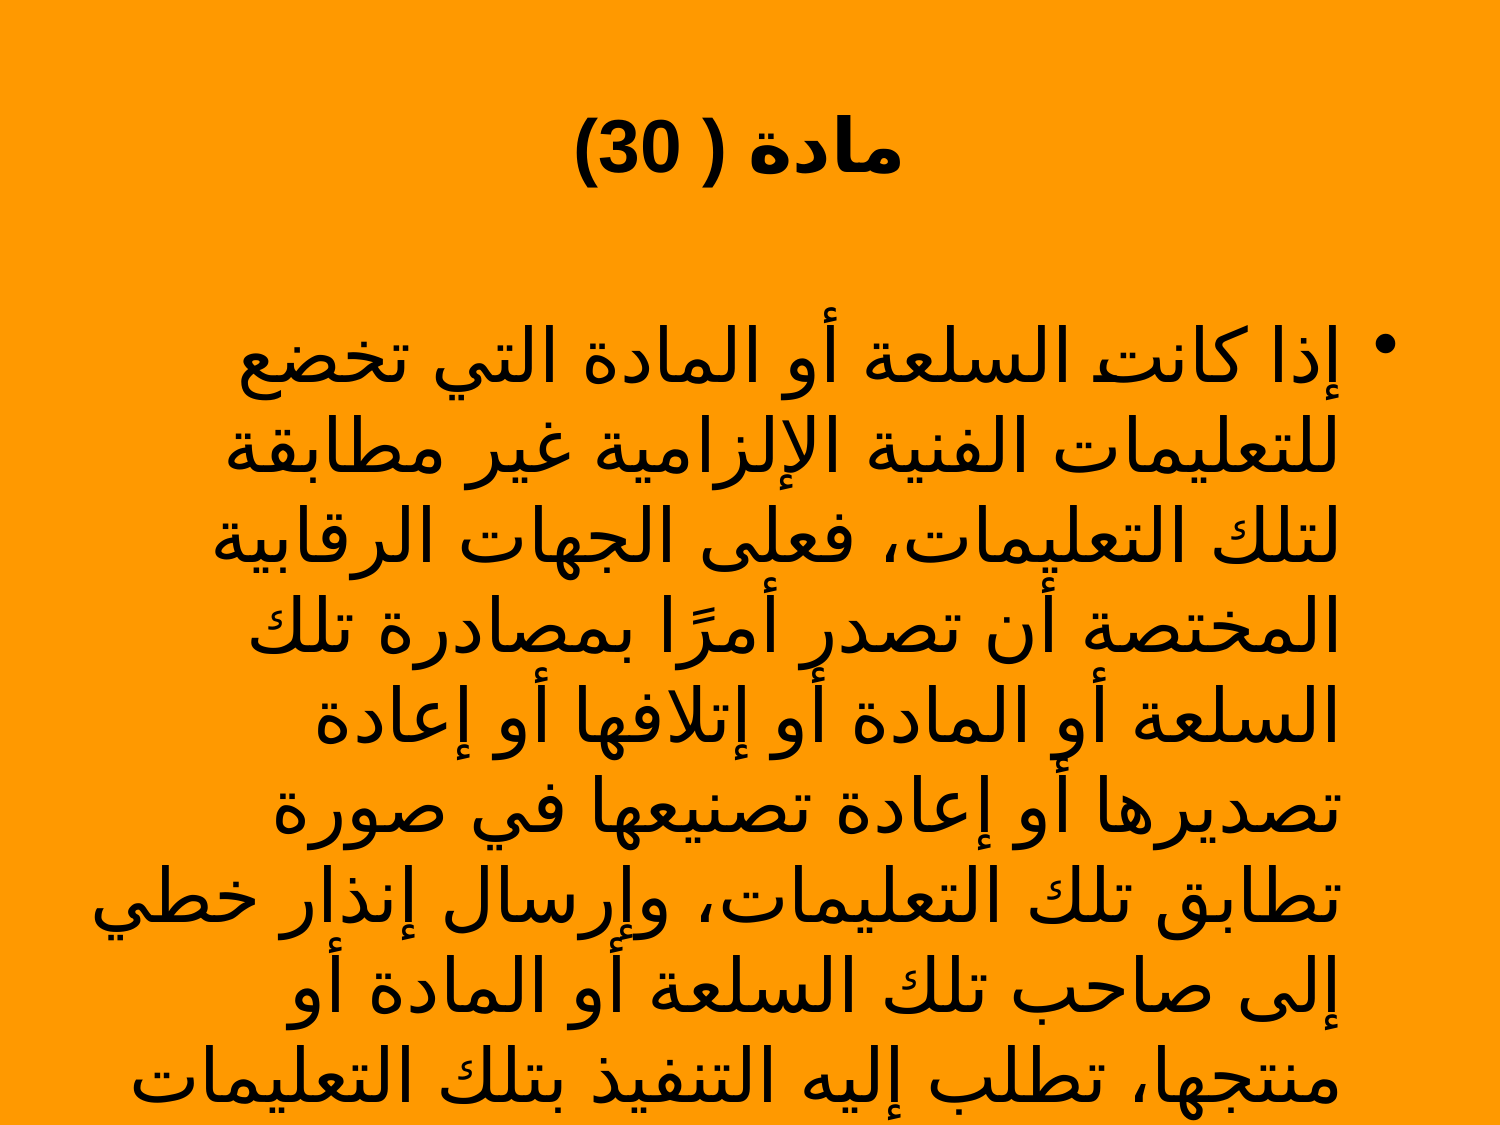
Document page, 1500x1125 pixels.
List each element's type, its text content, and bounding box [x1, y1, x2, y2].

list مادة ( 30) إذا كانت السلعة أو المادة التي تخضع للتعليمات الفنية الإلزامية غير مطابقة لتلك التعليمات، فعلى الجهات الرقابية المختصة أن تصدر أمرًا بمصادرة تلك السلعة أو المادة أو إتلافها أو إعادة تصديرها أو إعادة تصنيعها في صورة تطابق تلك التعليمات، وإرسال إنذار خطي إلى صاحب تلك السلعة أو المادة أو منتجها، تطلب إليه التنفيذ بتلك التعليمات خلال المدة التي تحددها له الجهة المسؤولة أو المعنية. [64, 89, 1416, 1048]
